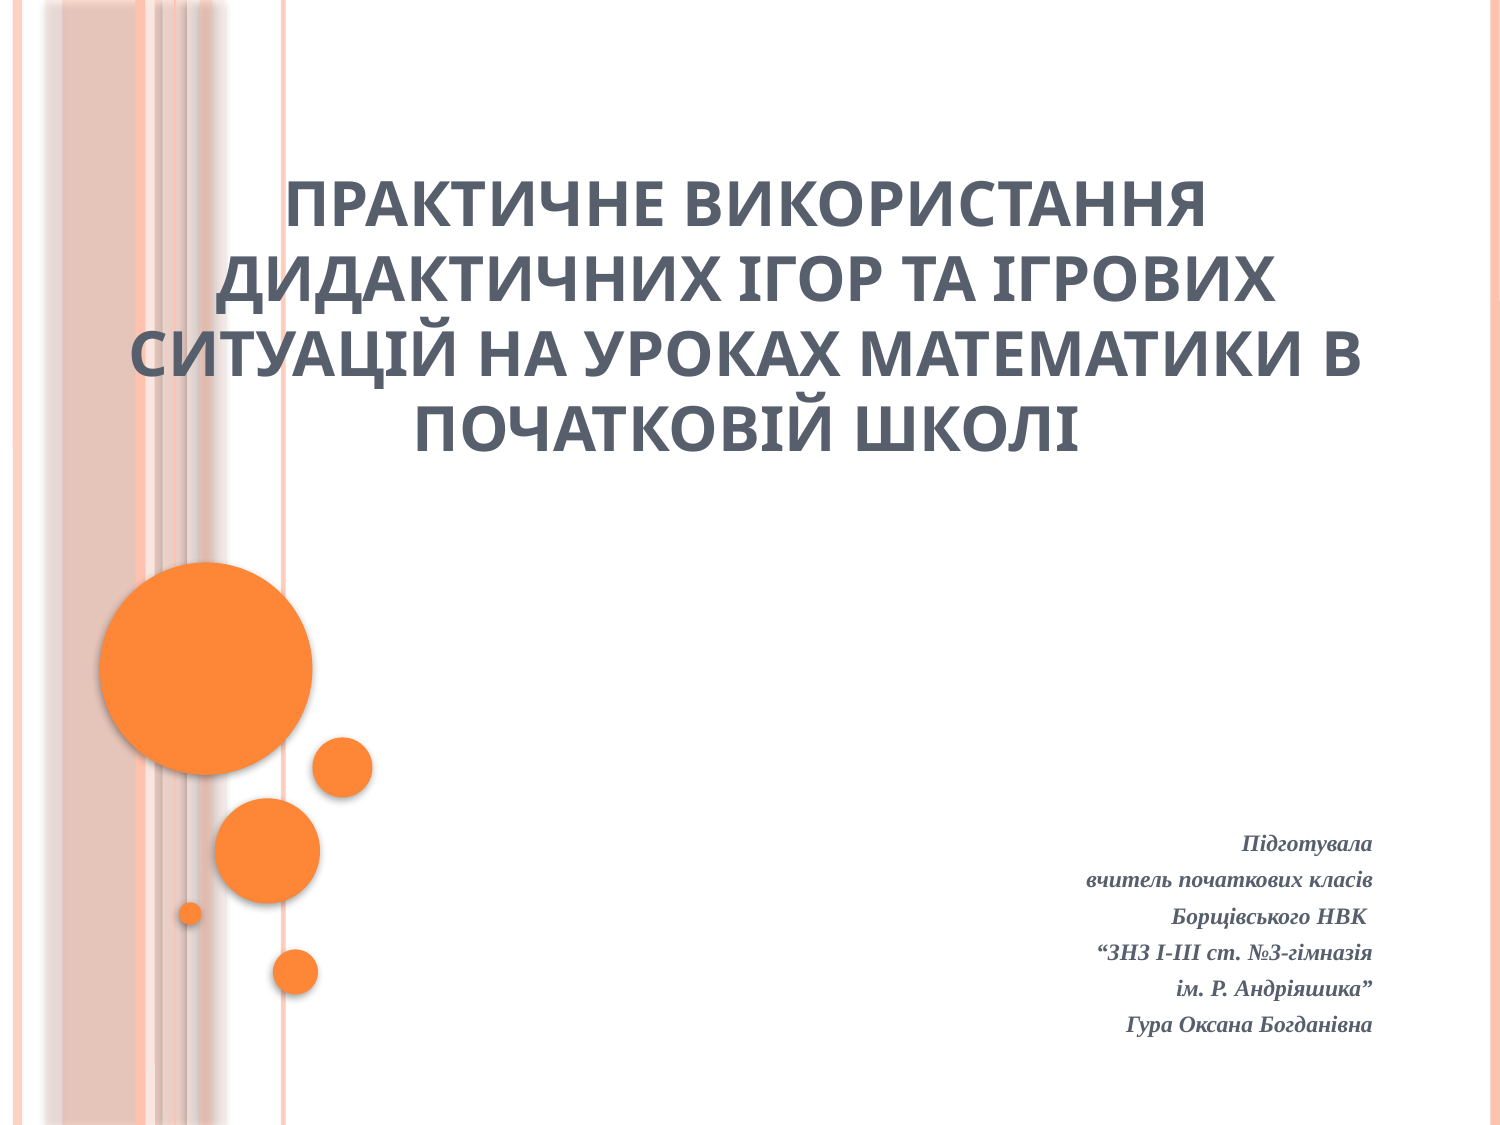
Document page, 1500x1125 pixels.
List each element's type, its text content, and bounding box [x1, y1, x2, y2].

subtitle Підготувала вчитель початкових класів Борщівського НВК “ЗНЗ І-ІІІ ст. №3-гімназія ім. Р. Андріяшика” Гура Оксана Богданівна [375, 820, 1388, 1046]
title Практичне використання дидактичних ігор та ігрових ситуацій на уроках математики в початковій школі [82, 128, 1411, 471]
